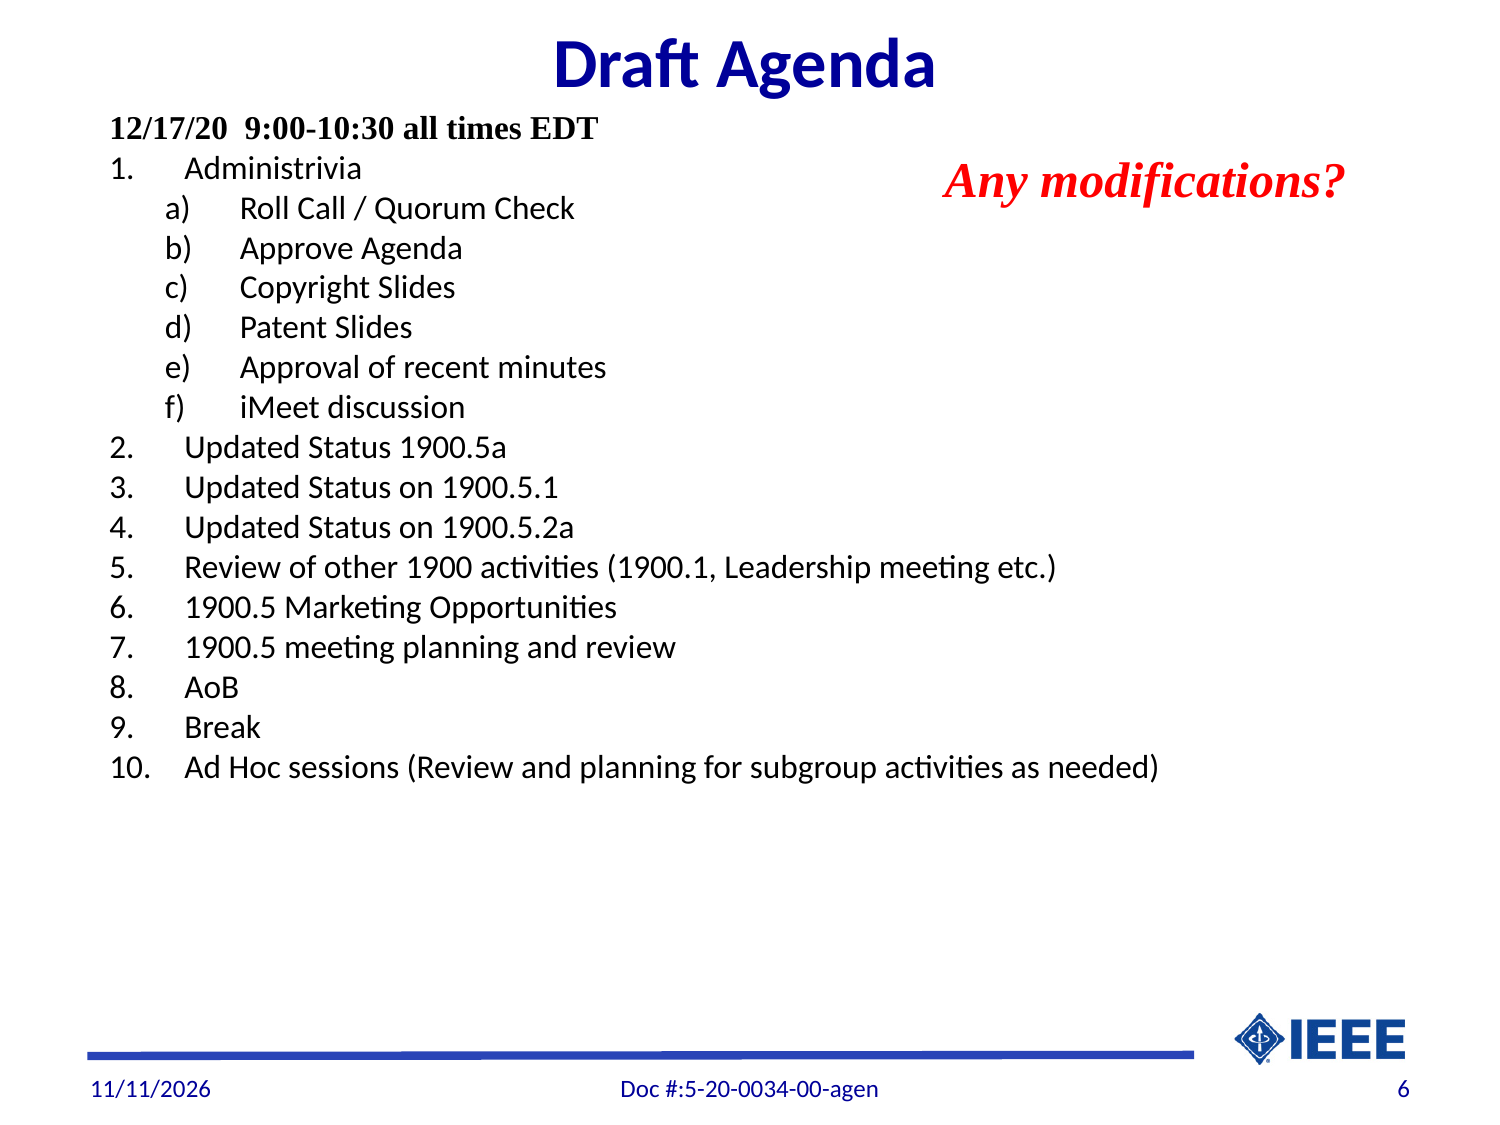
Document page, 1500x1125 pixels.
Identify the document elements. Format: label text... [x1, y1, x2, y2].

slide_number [75, 1057, 425, 1118]
text_box Any modifications? [929, 139, 1430, 215]
text_box 12/17/20 9:00-10:30 all times EDT Administrivia Roll Call / Quorum Check Approve Agenda Copyright Slides Patent Slides Approval of recent minutes iMeet discussion Updated Status 1900.5a Updated Status on 1900.5.1 Updated Status on 1900.5.2a Review of other 1900 activities (1900.1, Leadership meeting etc.) 1900.5 Marketing Opportunities 1900.5 meeting planning and review AoB Break Ad Hoc sessions (Review and planning for subgroup activities as needed) [75, 98, 1475, 832]
footer Doc #:5-20-0034-00-agen [512, 1057, 988, 1118]
picture [1231, 1011, 1406, 1057]
slide_number 6 [1074, 1057, 1425, 1118]
title Draft Agenda [99, 8, 1375, 98]
